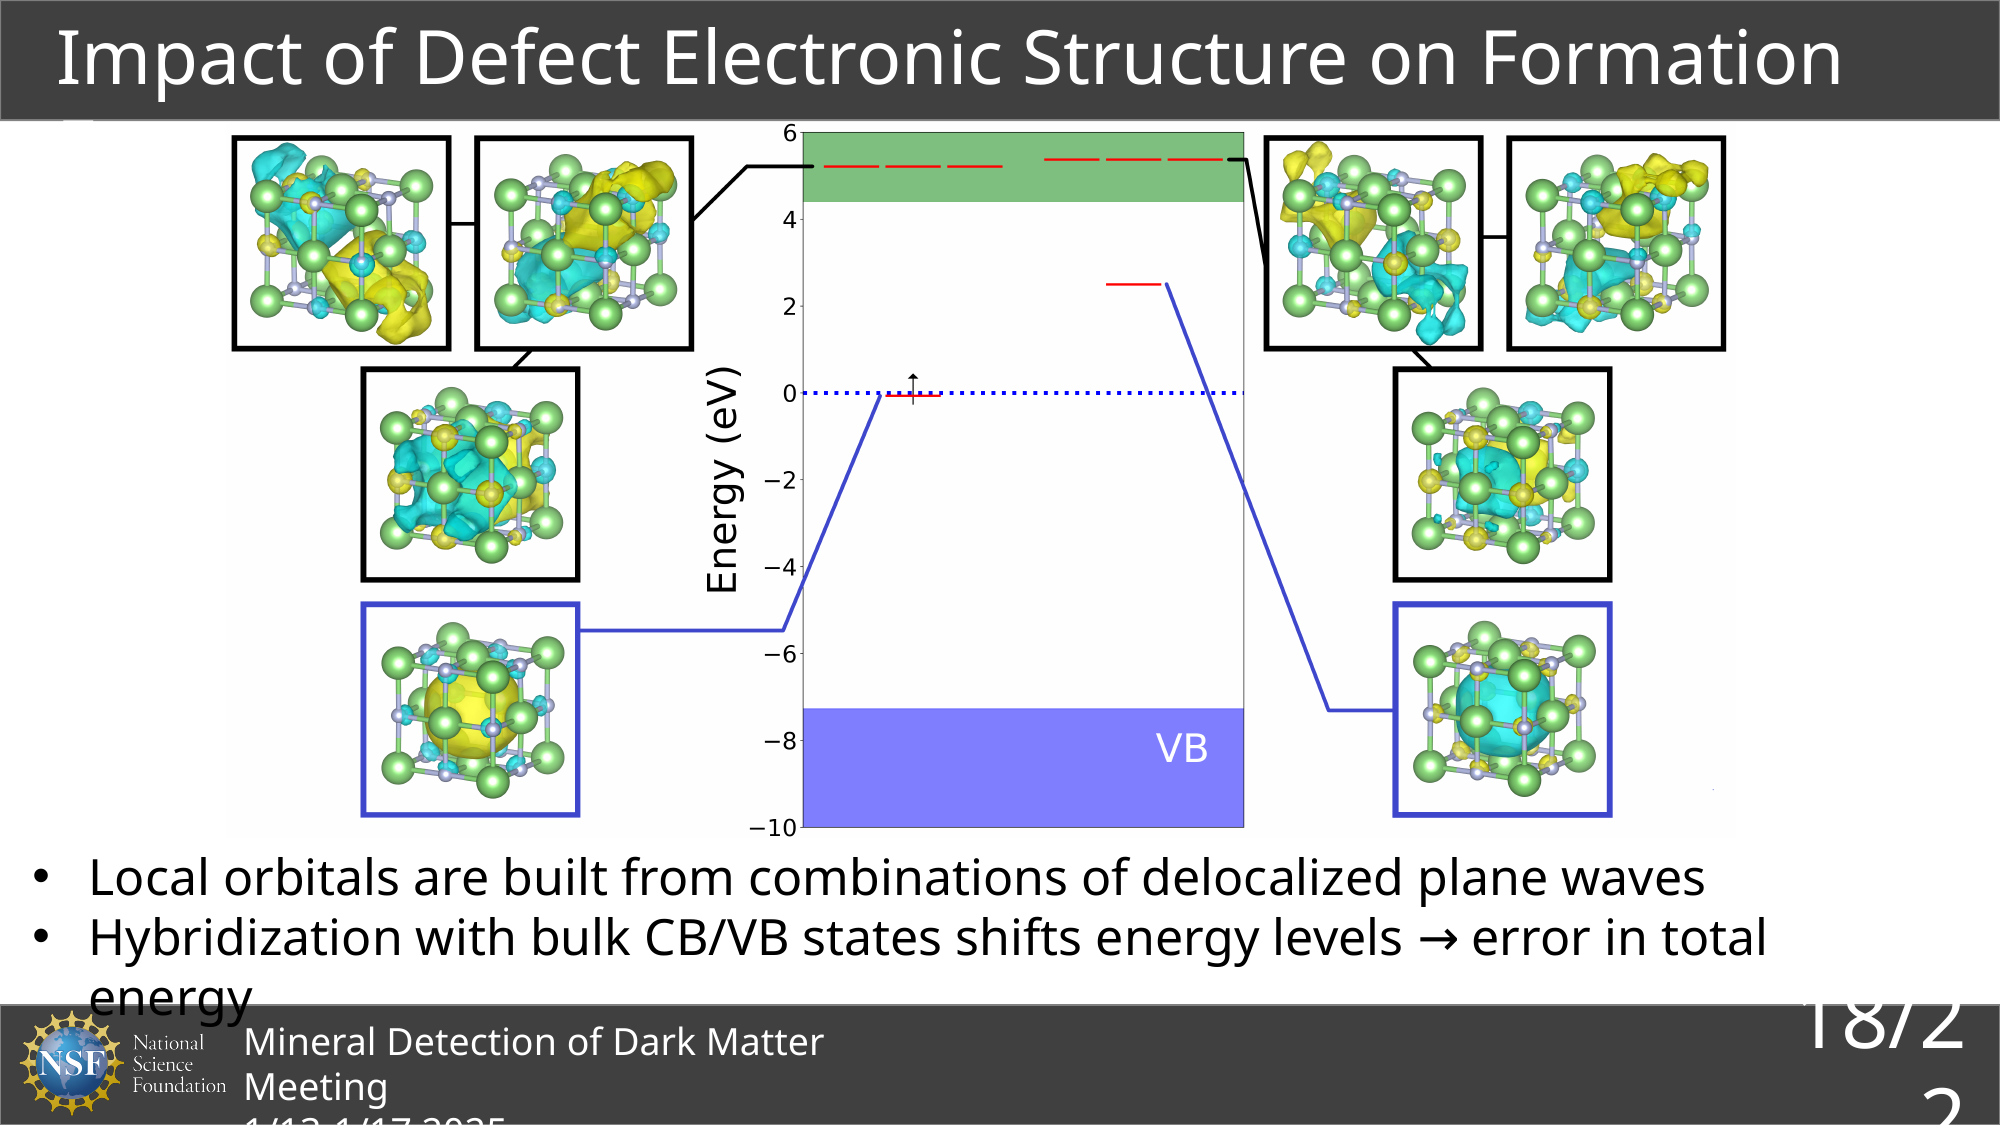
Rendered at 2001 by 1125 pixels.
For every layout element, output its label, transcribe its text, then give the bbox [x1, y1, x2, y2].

text_box [0, 1004, 2000, 1125]
text_box [0, 0, 2000, 121]
slide_number 18/22 [1735, 1035, 1983, 1095]
text_box Impact of Defect Electronic Structure on Formation Energy [41, 2, 1959, 131]
text_box Mineral Detection of Dark Matter Meeting 1/13-1/17 2025 [229, 1010, 894, 1112]
picture [226, 122, 1736, 838]
text_box Local orbitals are built from combinations of delocalized plane waves Hybridization with bulk CB/VB states shifts energy levels → error in total energy [17, 837, 1855, 1033]
picture [17, 1003, 229, 1123]
